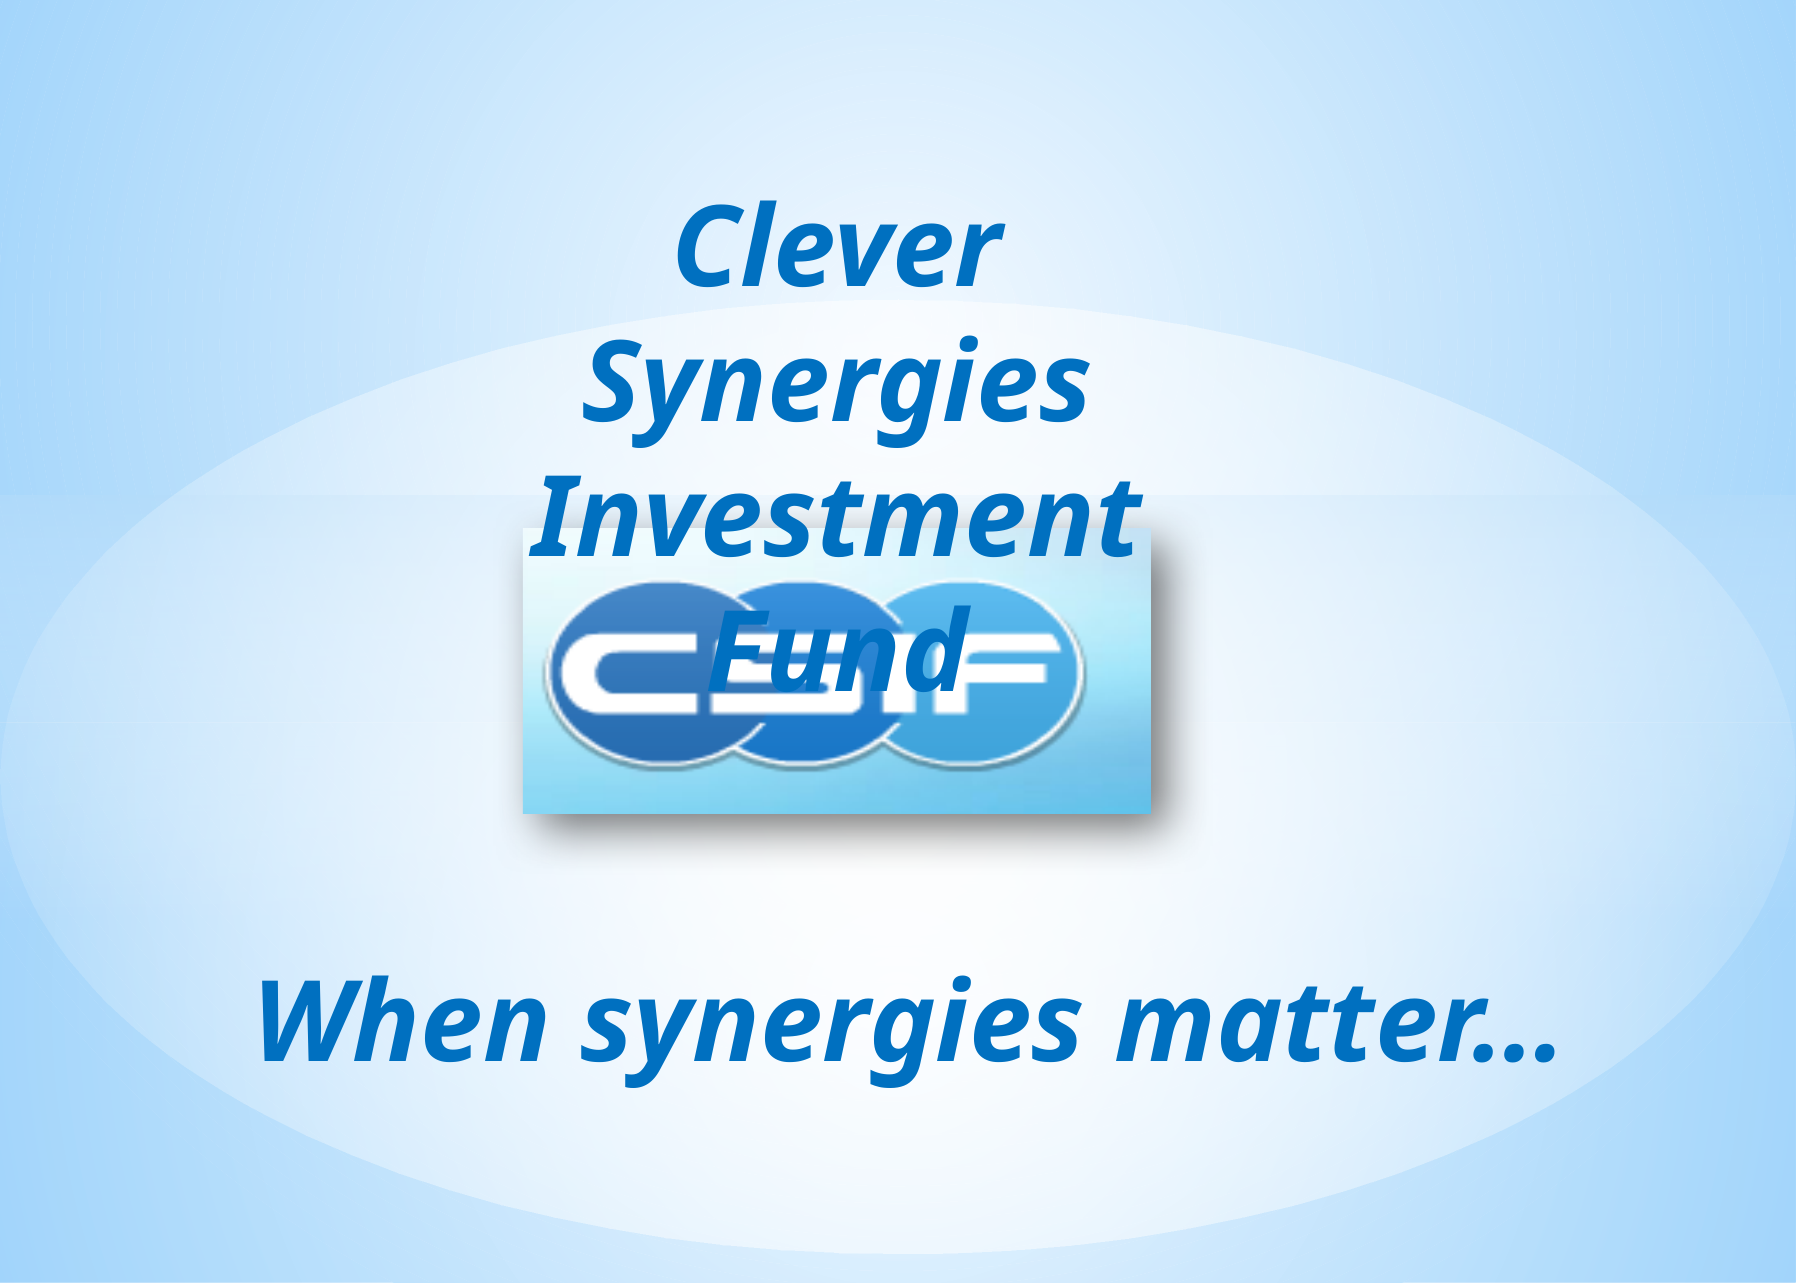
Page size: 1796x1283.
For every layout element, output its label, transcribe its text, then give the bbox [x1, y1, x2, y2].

text_box Clever Synergies Investment Fund [387, 166, 1286, 721]
text_box When synergies matter… [10, 941, 1796, 1091]
picture [522, 528, 1152, 815]
